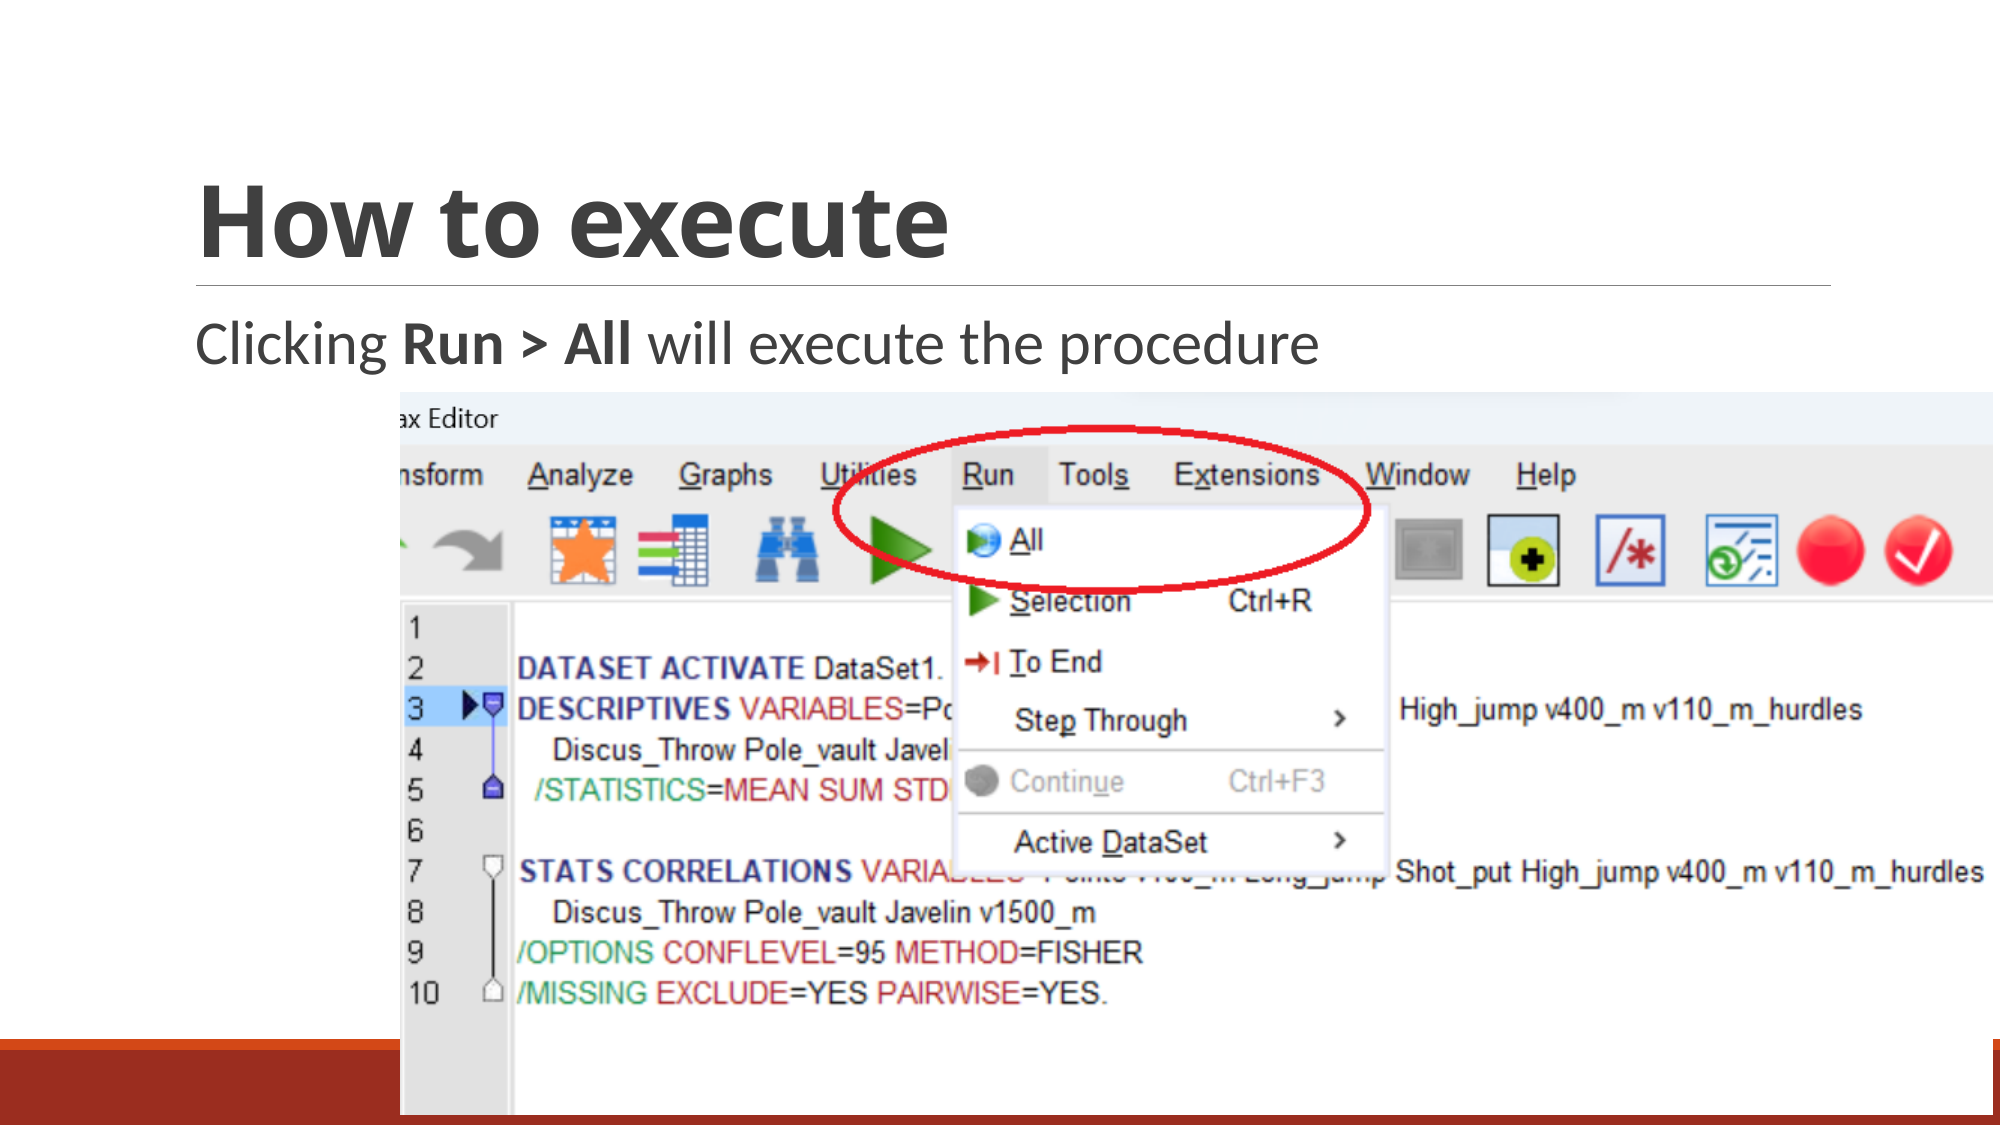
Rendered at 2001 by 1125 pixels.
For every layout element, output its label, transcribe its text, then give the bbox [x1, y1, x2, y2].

picture [400, 392, 1994, 1116]
list Clicking Run > All will execute the procedure [180, 302, 1830, 963]
title How to execute [180, 47, 1830, 285]
